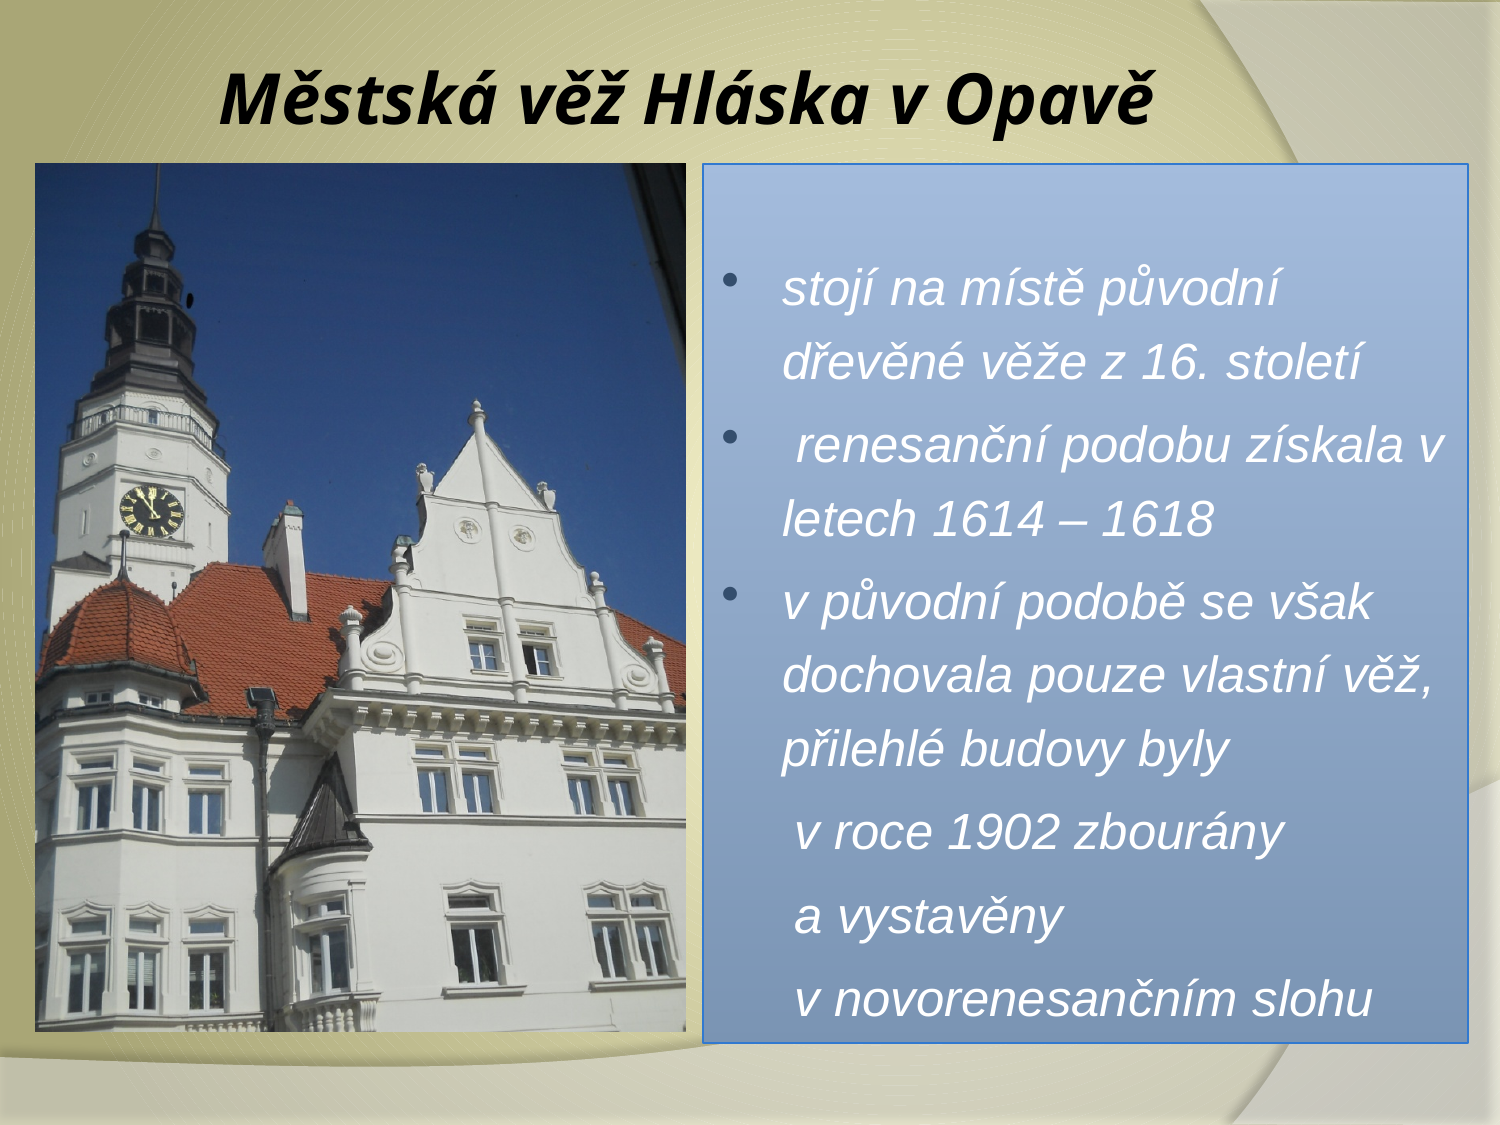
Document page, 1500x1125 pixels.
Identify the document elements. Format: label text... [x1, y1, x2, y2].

title Městská věž Hláska v Opavě [75, 45, 1300, 233]
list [34, 163, 686, 1032]
list stojí na místě původní dřevěné věže z 16. století renesanční podobu získala v letech 1614 – 1618 v původní podobě se však dochovala pouze vlastní věž, přilehlé budovy byly v roce 1902 zbourány a vystavěny v novorenesančním slohu [702, 163, 1469, 1044]
